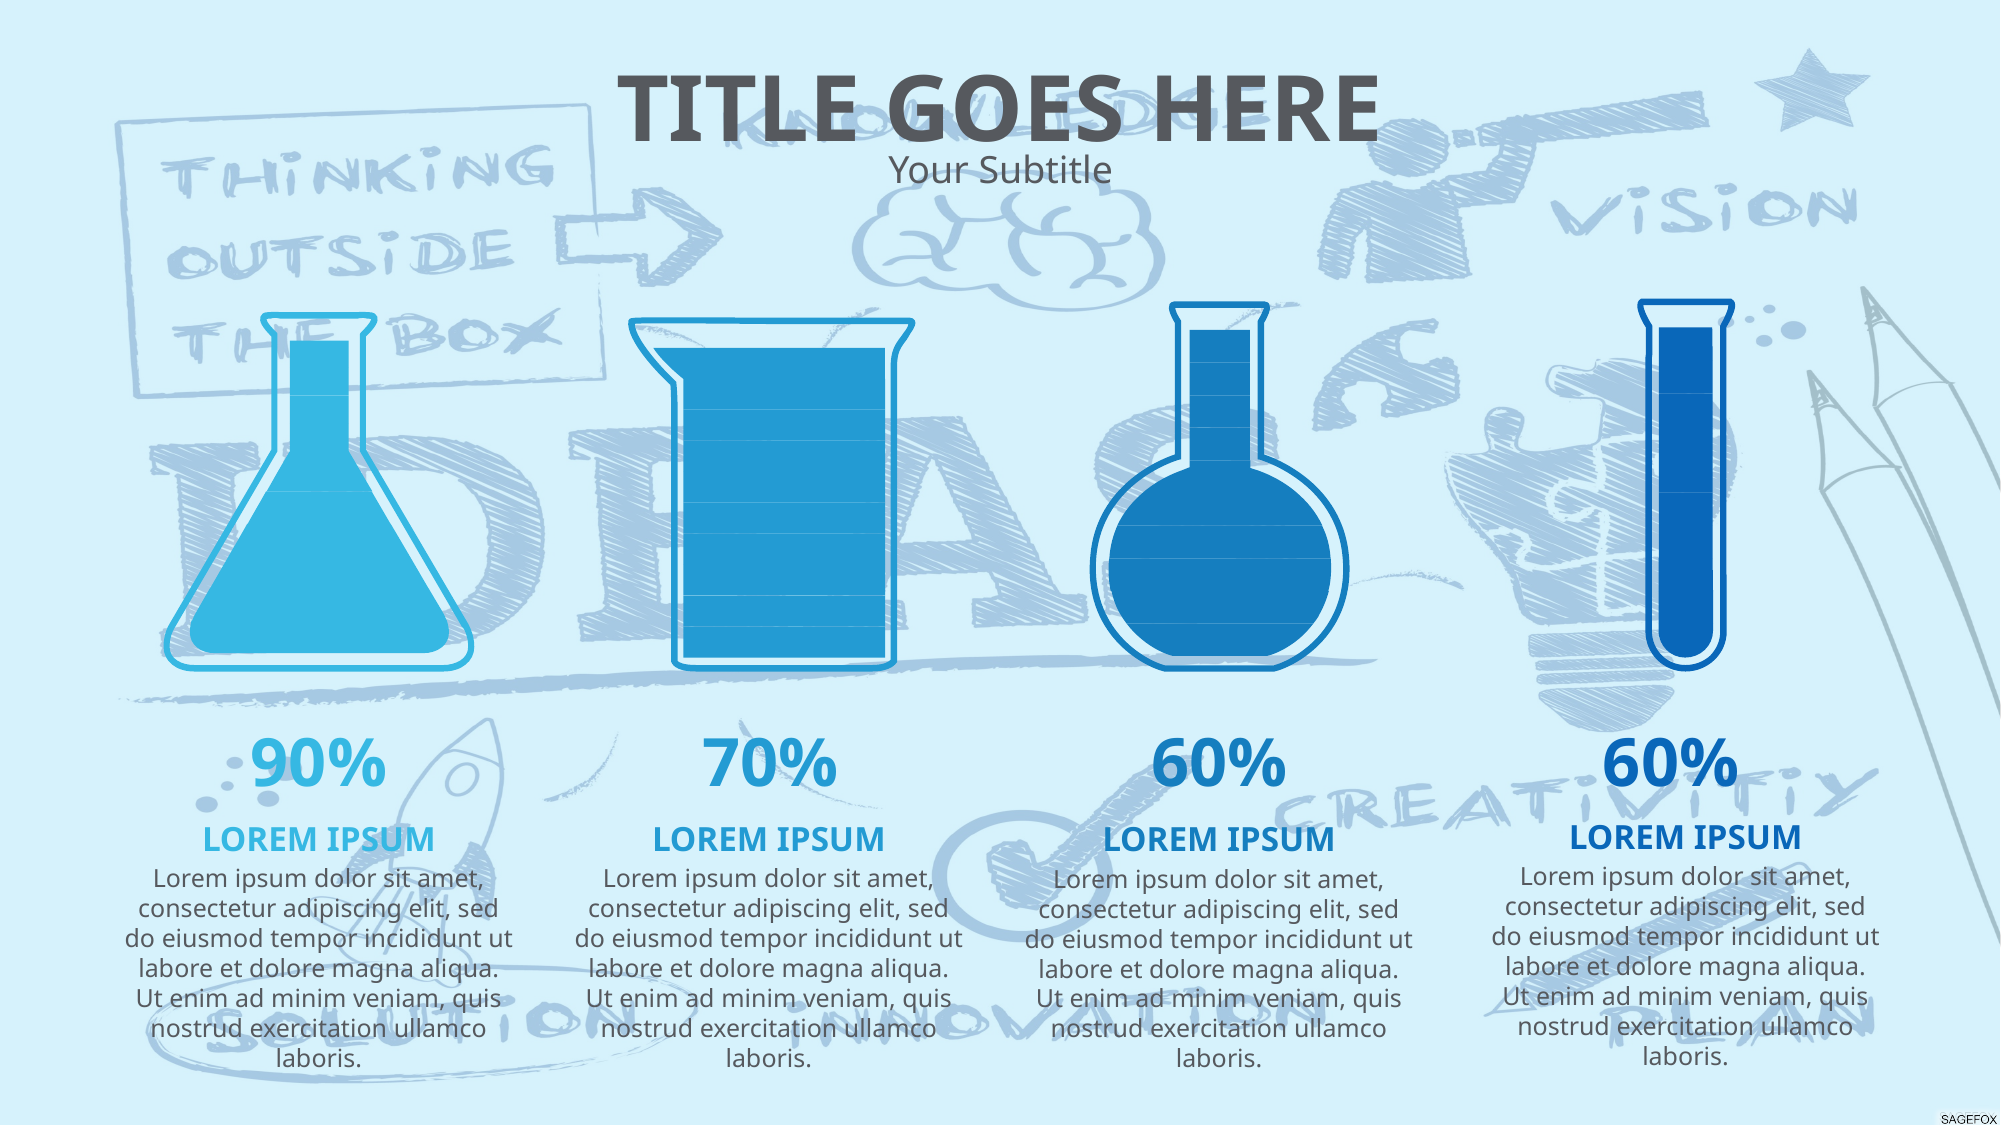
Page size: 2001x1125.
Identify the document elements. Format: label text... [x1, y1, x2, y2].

text_box LOREM IPSUM Lorem ipsum dolor sit amet, consectetur adipiscing elit, sed do eiusmod tempor incididunt ut labore et dolore magna aliqua. Ut enim ad minim veniam, quis nostrud exercitation ullamco laboris. [1475, 808, 1896, 1078]
text_box LOREM IPSUM Lorem ipsum dolor sit amet, consectetur adipiscing elit, sed do eiusmod tempor incididunt ut labore et dolore magna aliqua. Ut enim ad minim veniam, quis nostrud exercitation ullamco laboris. [1009, 810, 1430, 1081]
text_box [1636, 298, 1736, 672]
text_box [625, 317, 917, 672]
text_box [163, 311, 475, 672]
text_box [1082, 301, 1357, 672]
text_box 70% [687, 712, 854, 808]
text_box 60% [1136, 712, 1303, 808]
text_box LOREM IPSUM Lorem ipsum dolor sit amet, consectetur adipiscing elit, sed do eiusmod tempor incididunt ut labore et dolore magna aliqua. Ut enim ad minim veniam, quis nostrud exercitation ullamco laboris. [559, 810, 979, 1080]
text_box 60% [1588, 712, 1755, 808]
picture [1938, 1114, 1999, 1125]
text_box 90% [235, 712, 403, 808]
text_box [548, 42, 1452, 199]
text_box LOREM IPSUM Lorem ipsum dolor sit amet, consectetur adipiscing elit, sed do eiusmod tempor incididunt ut labore et dolore magna aliqua. Ut enim ad minim veniam, quis nostrud exercitation ullamco laboris. [108, 810, 529, 1080]
